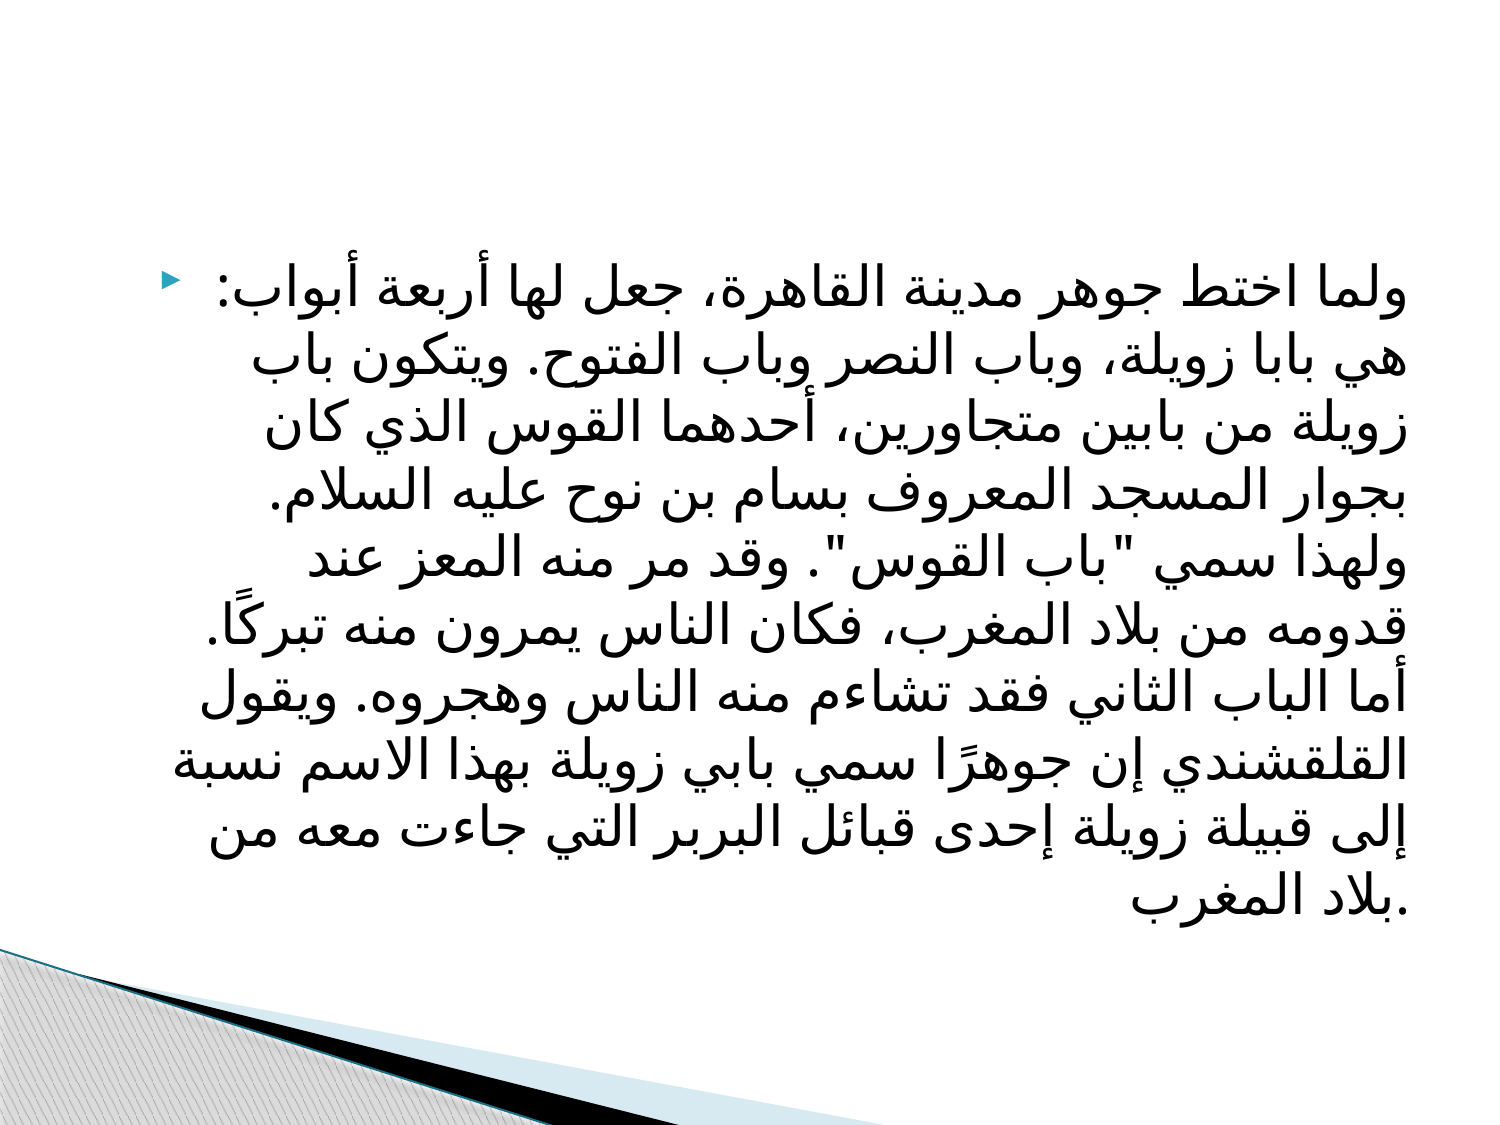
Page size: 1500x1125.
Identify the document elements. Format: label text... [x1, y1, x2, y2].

list ولما اختط جوهر مدينة القاهرة، جعل لها أربعة أبواب: هي بابا زويلة، وباب النصر وباب الفتوح. ويتكون باب زويلة من بابين متجاورين، أحدهما القوس الذي كان بجوار المسجد المعروف بسام بن نوح عليه السلام. ولهذا سمي "باب القوس". وقد مر منه المعز عند قدومه من بلاد المغرب، فكان الناس يمرون منه تبركًا. أما الباب الثاني فقد تشاءم منه الناس وهجروه. ويقول القلقشندي إن جوهرًا سمي بابي زويلة بهذا الاسم نسبة إلى قبيلة زويلة إحدى قبائل البربر التي جاءت معه من بلاد المغرب. [75, 243, 1425, 986]
